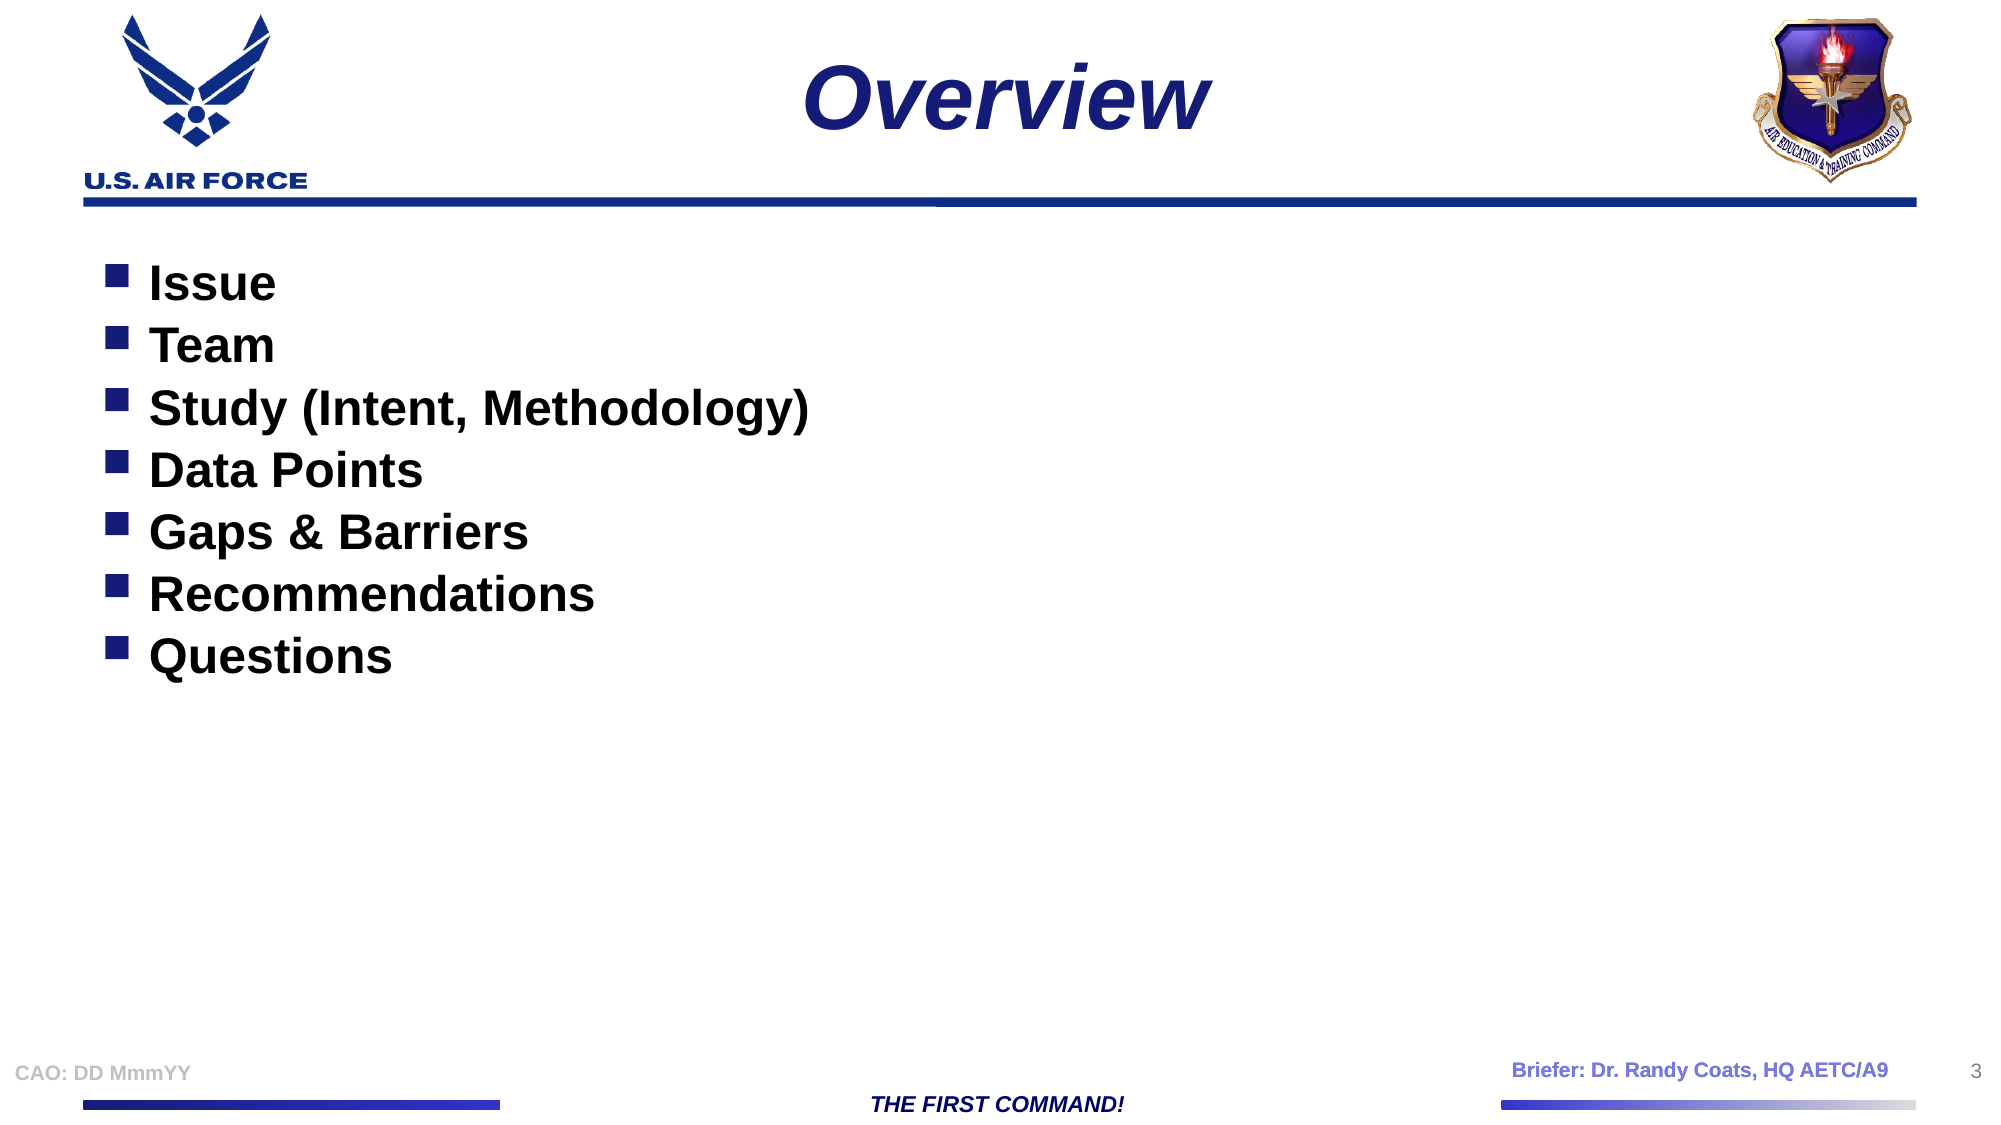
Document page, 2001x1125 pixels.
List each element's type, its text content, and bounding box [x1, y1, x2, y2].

title Overview [363, 0, 1648, 187]
slide_number 3 [1746, 1045, 1998, 1096]
list Issue Team Study (Intent, Methodology) Data Points Gaps & Barriers Recommendations Questions [87, 243, 1914, 1039]
picture [1747, 14, 1916, 188]
picture [85, 14, 307, 189]
